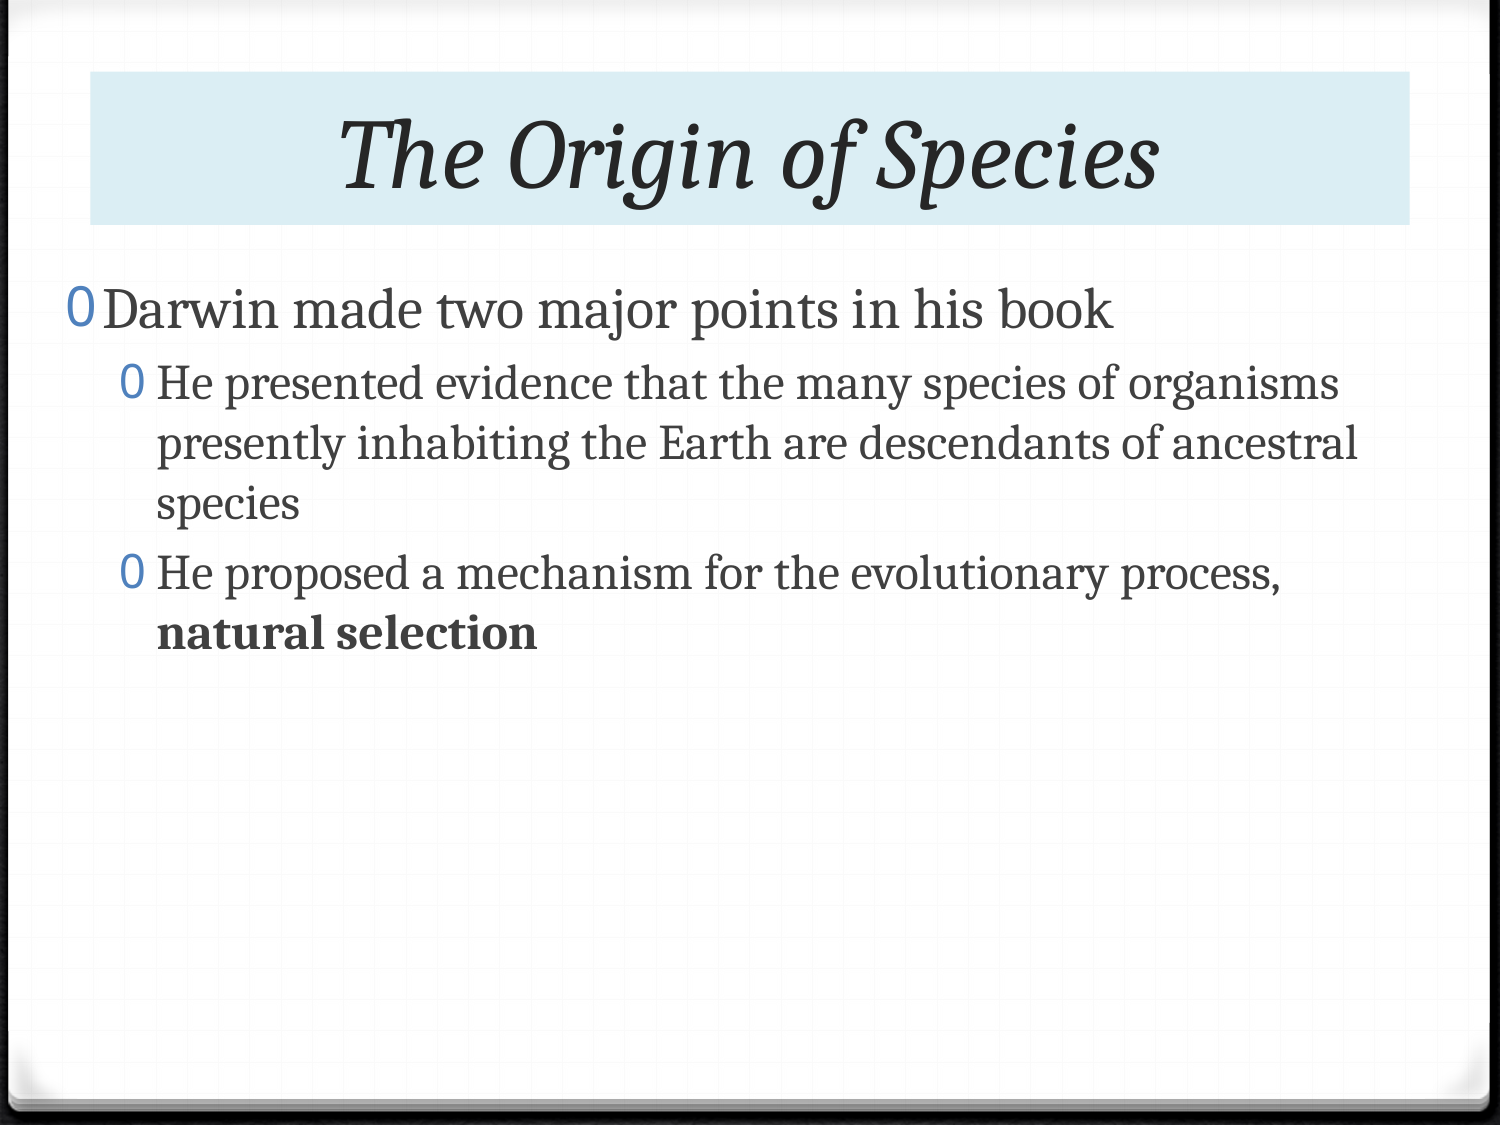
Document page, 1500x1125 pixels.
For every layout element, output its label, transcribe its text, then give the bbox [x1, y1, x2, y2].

title The Origin of Species [90, 71, 1410, 225]
picture [0, 0, 1500, 1125]
list Darwin made two major points in his book He presented evidence that the many species of organisms presently inhabiting the Earth are descendants of ancestral species He proposed a mechanism for the evolutionary process, natural selection [50, 262, 1450, 810]
